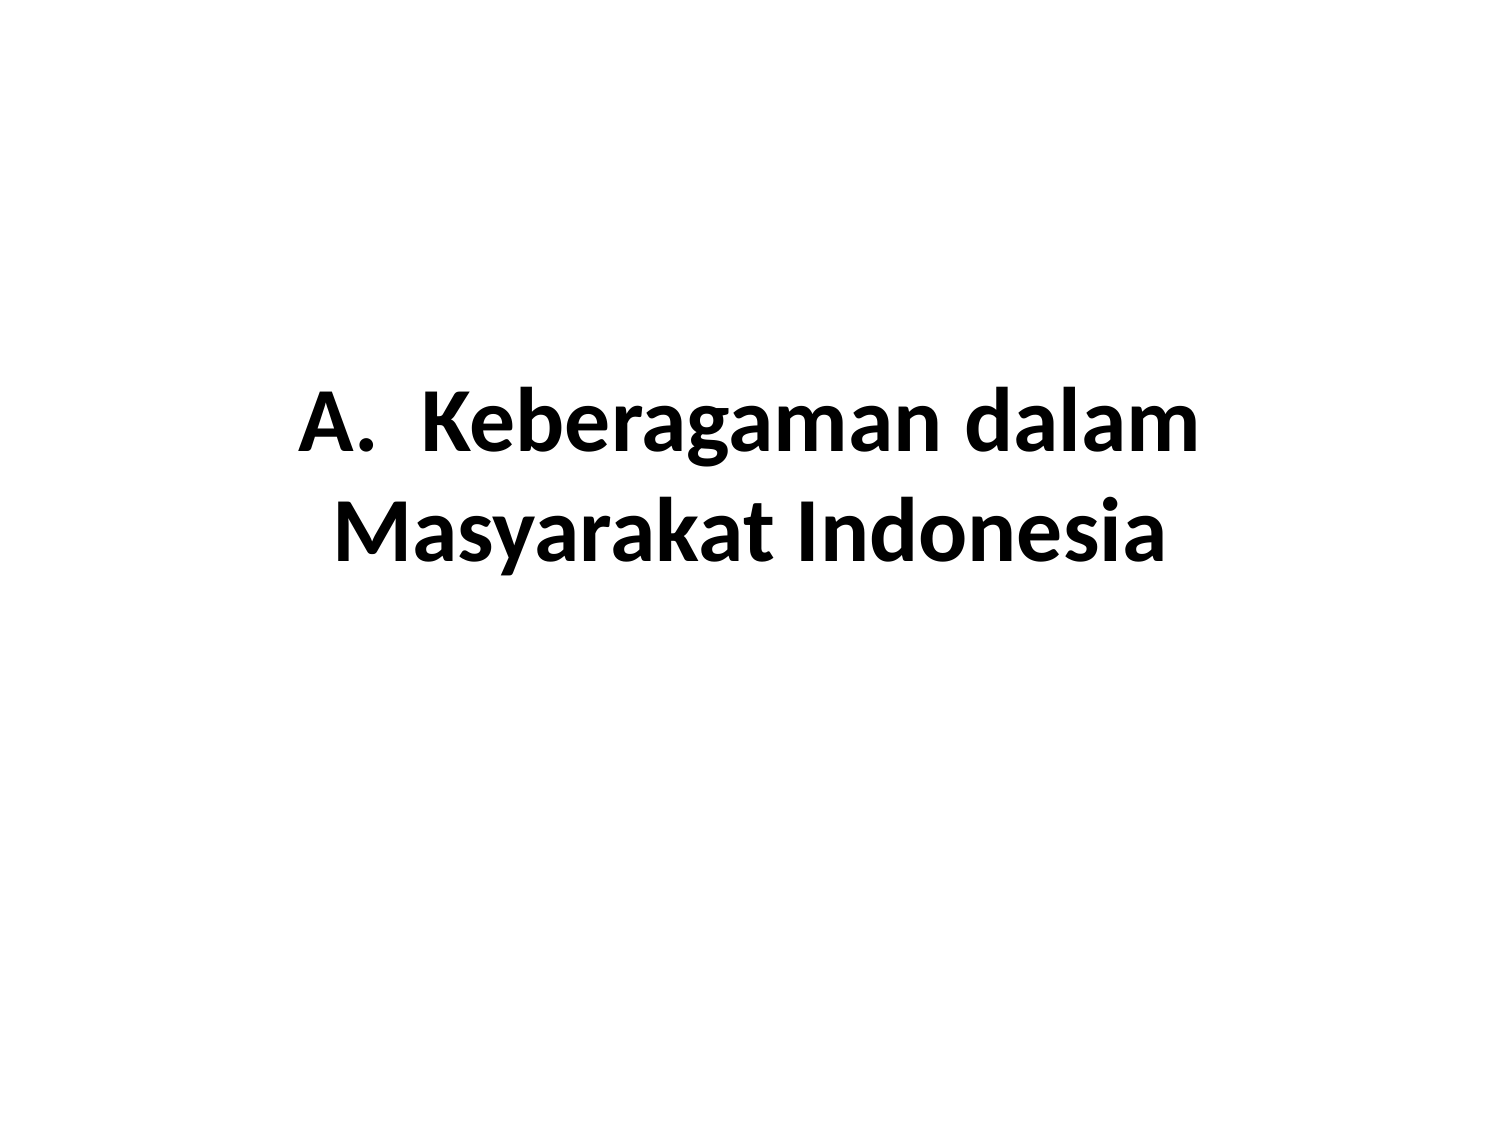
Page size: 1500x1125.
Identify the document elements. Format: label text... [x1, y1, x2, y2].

title A. Keberagaman dalam Masyarakat Indonesia [112, 349, 1388, 591]
